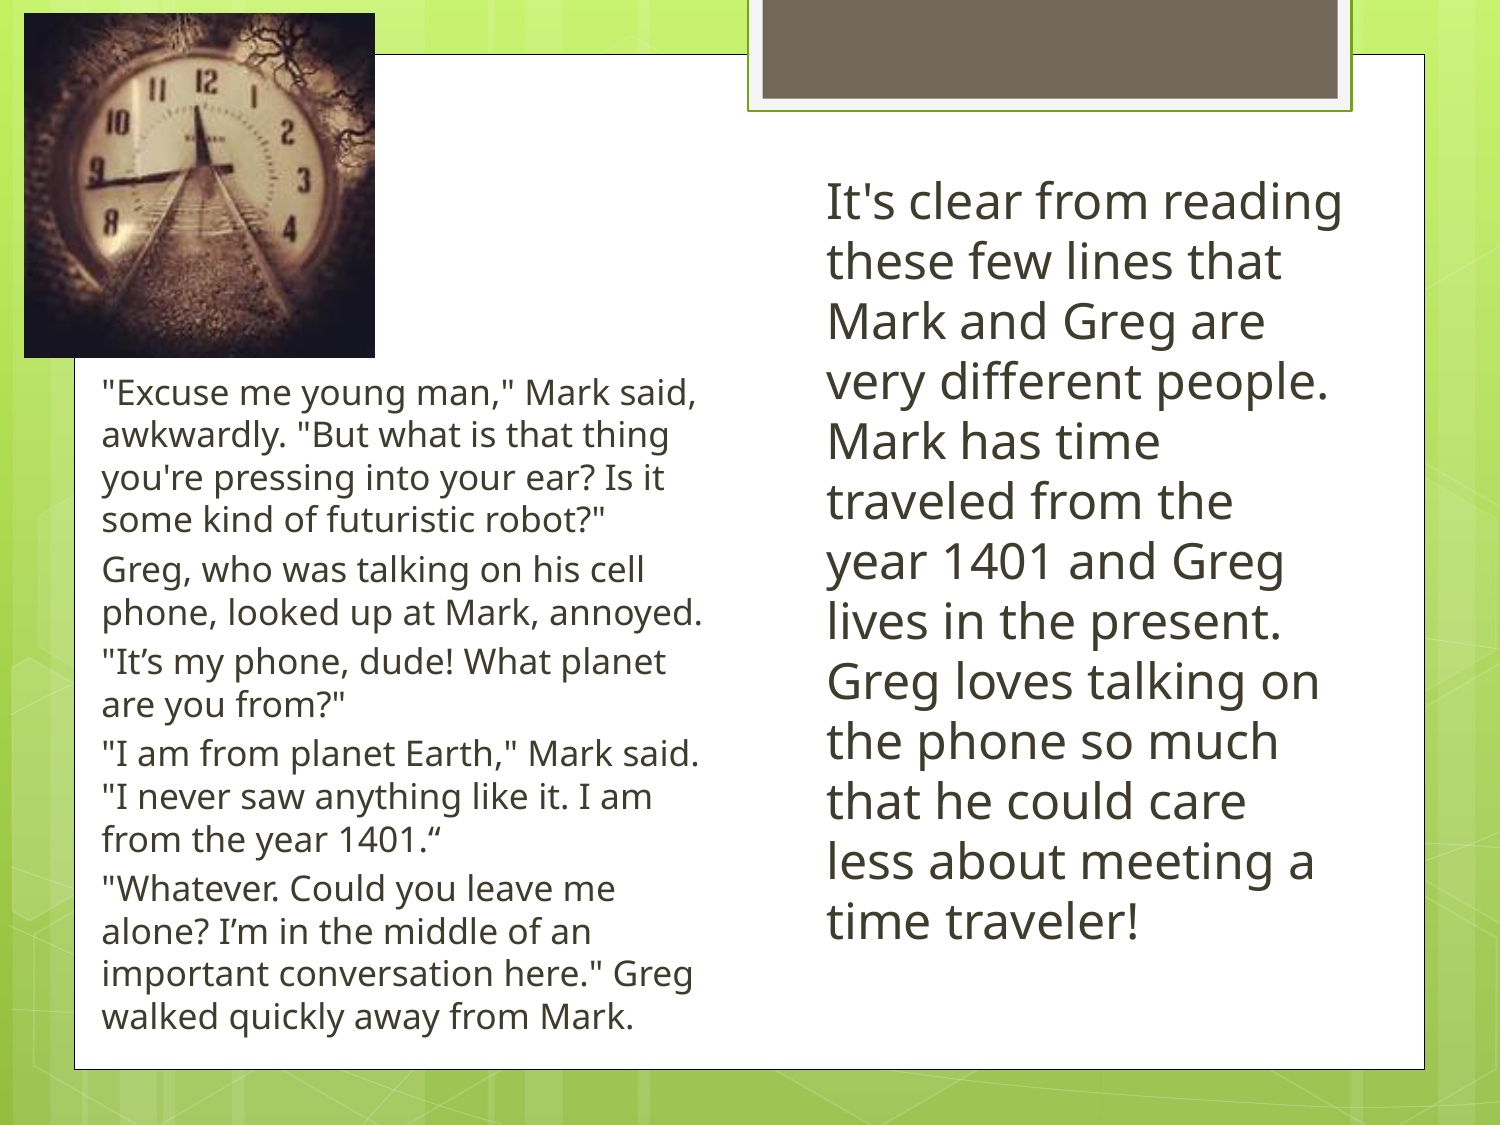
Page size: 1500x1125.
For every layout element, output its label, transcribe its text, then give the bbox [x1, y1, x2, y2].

list "Excuse me young man," Mark said, awkwardly. "But what is that thing you're pressing into your ear? Is it some kind of futuristic robot?" Greg, who was talking on his cell phone, looked up at Mark, annoyed. "It’s my phone, dude! What planet are you from?" "I am from planet Earth," Mark said. "I never saw anything like it. I am from the year 1401.“ "Whatever. Could you leave me alone? I’m in the middle of an important conversation here." Greg walked quickly away from Mark. [75, 362, 738, 1063]
picture [24, 13, 376, 358]
list It's clear from reading these few lines that Mark and Greg are very different people. Mark has time traveled from the year 1401 and Greg lives in the present. Greg loves talking on the phone so much that he could care less about meeting a time traveler! [800, 162, 1361, 1050]
